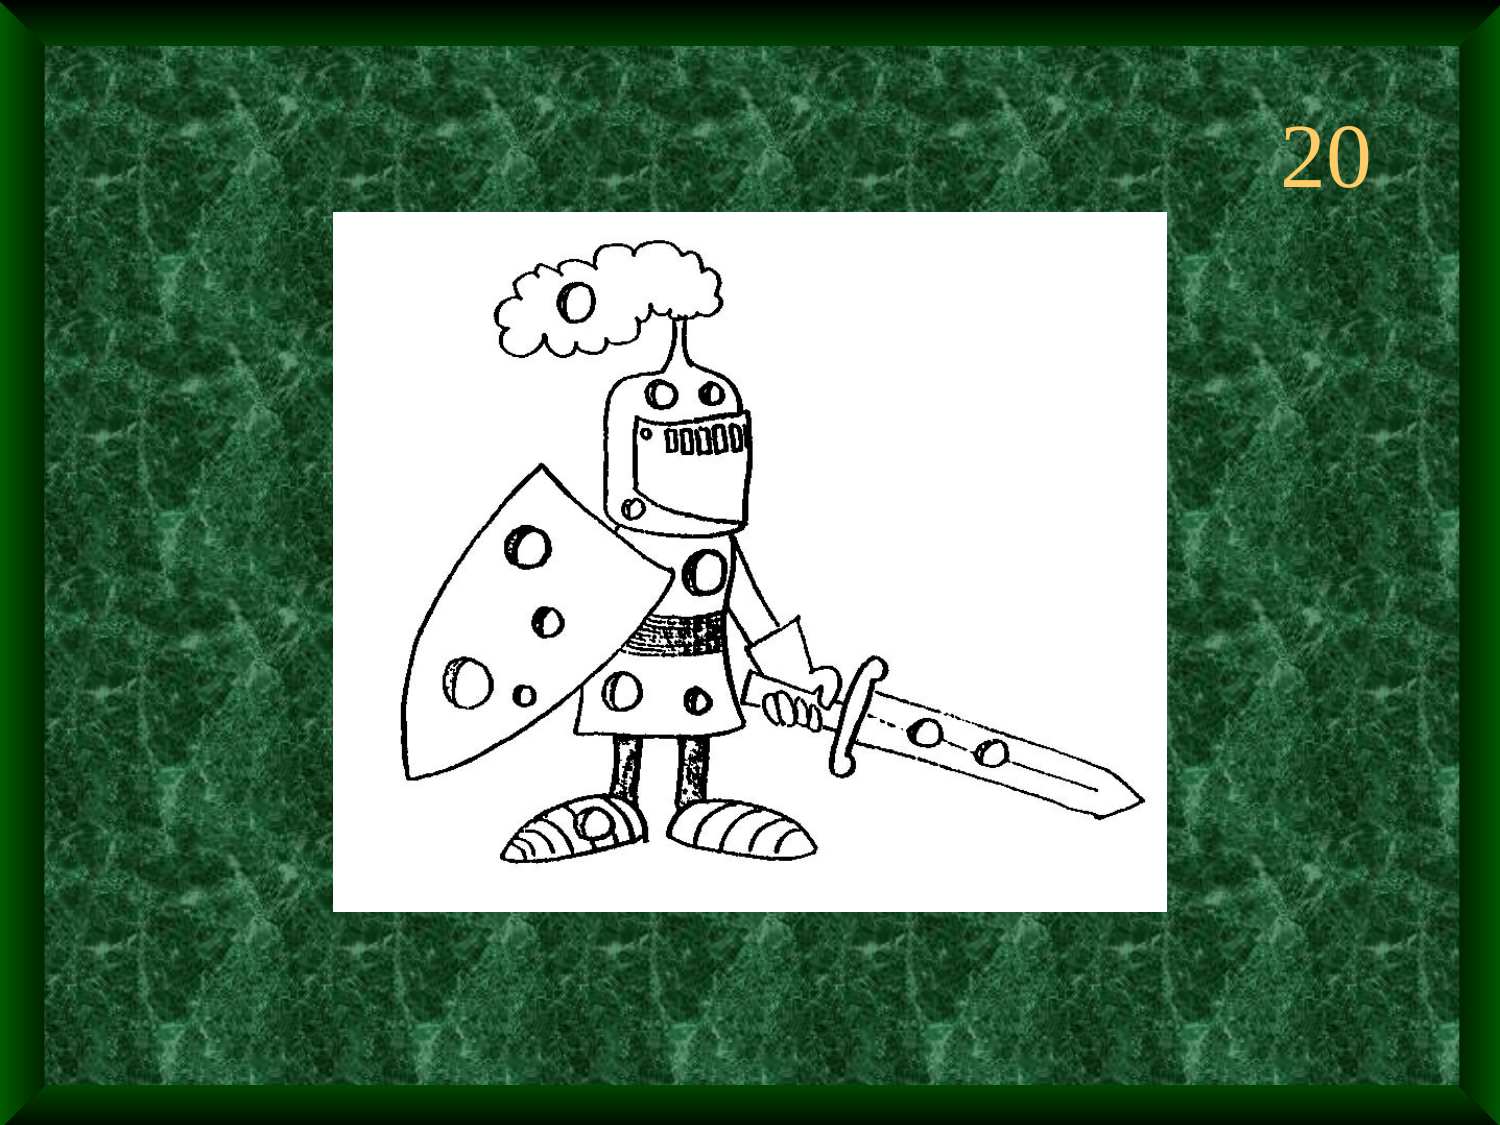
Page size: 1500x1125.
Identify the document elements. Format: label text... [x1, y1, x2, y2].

title 20 [112, 57, 1388, 246]
picture [44, 46, 1460, 1085]
